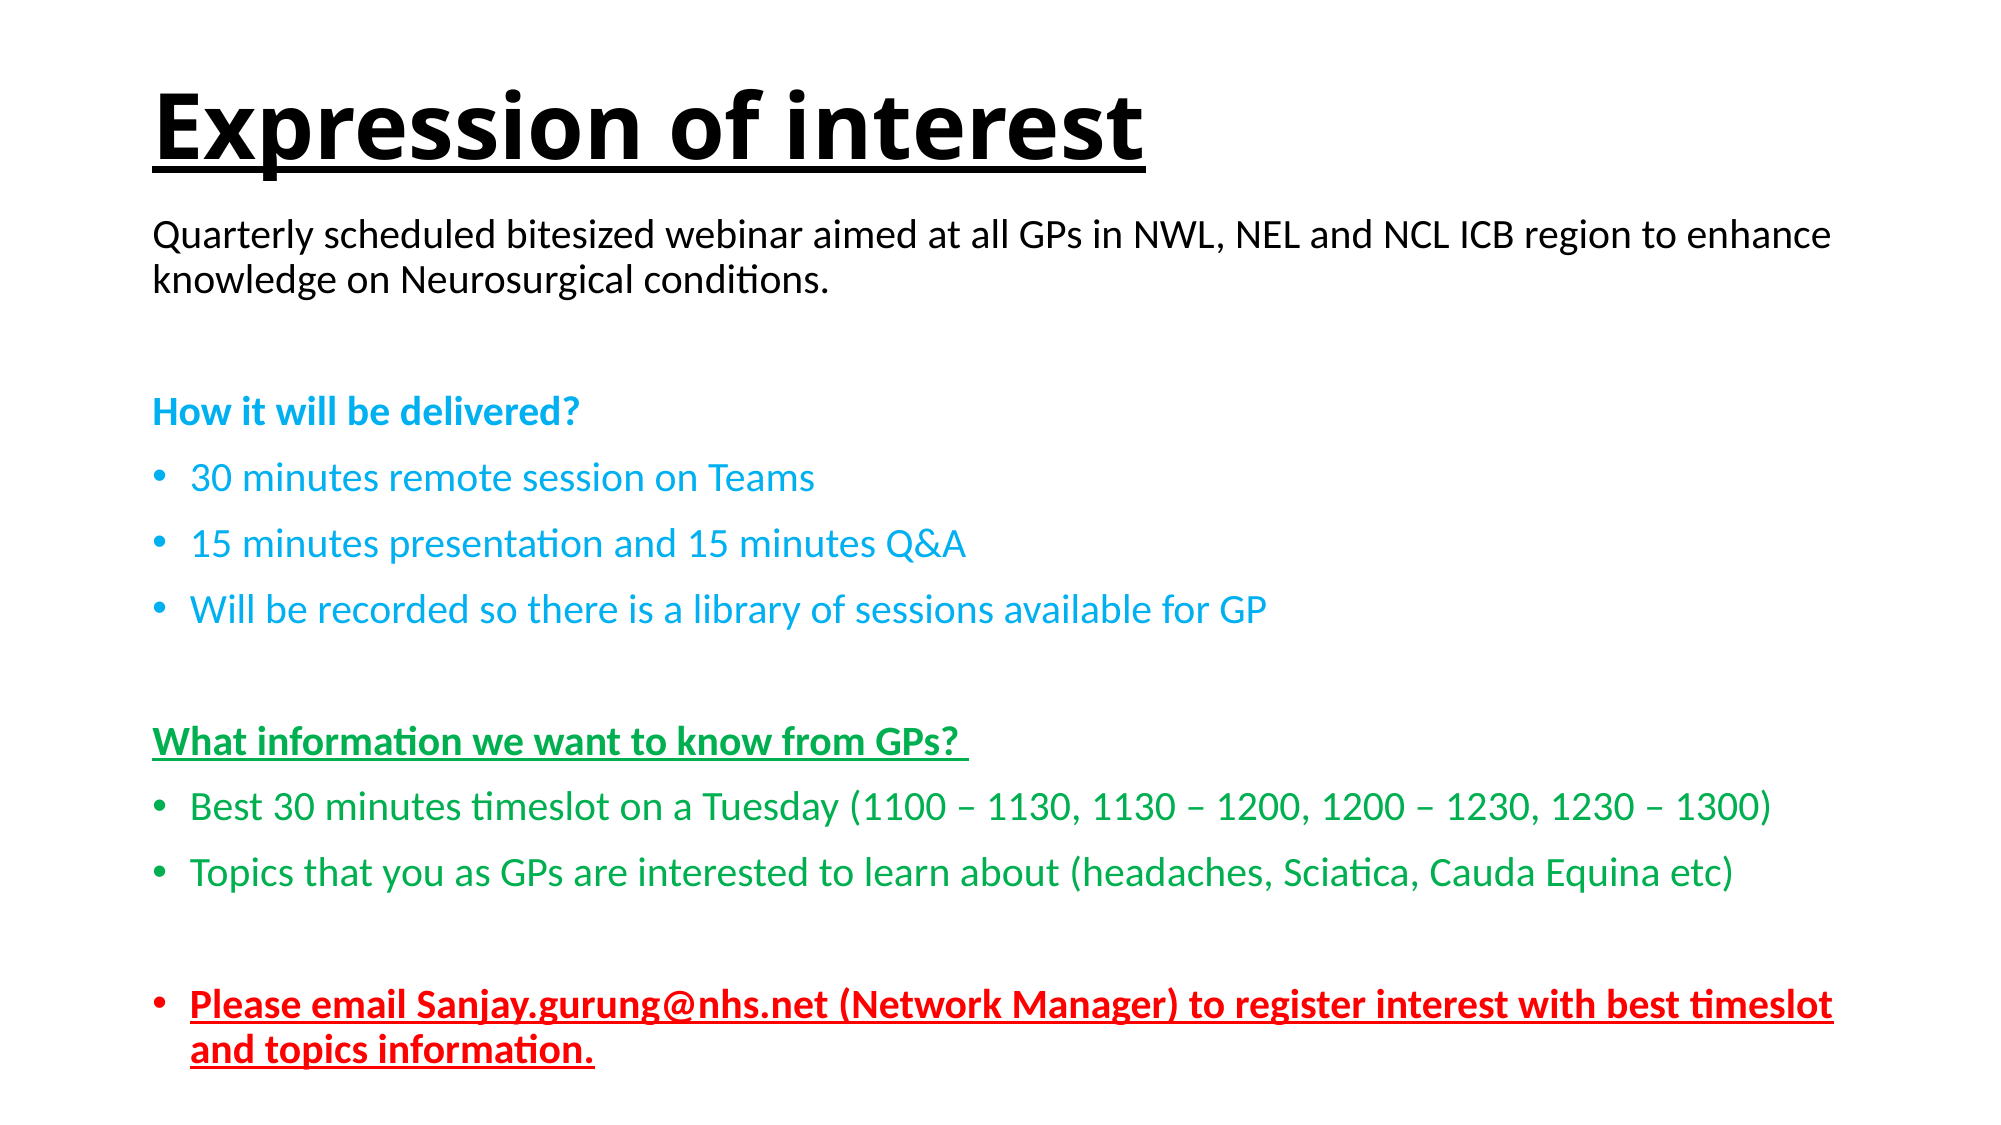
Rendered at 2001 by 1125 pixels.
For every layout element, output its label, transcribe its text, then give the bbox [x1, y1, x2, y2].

title Expression of interest [137, 21, 1863, 205]
list Quarterly scheduled bitesized webinar aimed at all GPs in NWL, NEL and NCL ICB region to enhance knowledge on Neurosurgical conditions. How it will be delivered? 30 minutes remote session on Teams 15 minutes presentation and 15 minutes Q&A Will be recorded so there is a library of sessions available for GP What information we want to know from GPs? Best 30 minutes timeslot on a Tuesday (1100 – 1130, 1130 – 1200, 1200 – 1230, 1230 – 1300) Topics that you as GPs are interested to learn about (headaches, Sciatica, Cauda Equina etc) Please email Sanjay.gurung@nhs.net (Network Manager) to register interest with best timeslot and topics information. [137, 205, 1863, 920]
